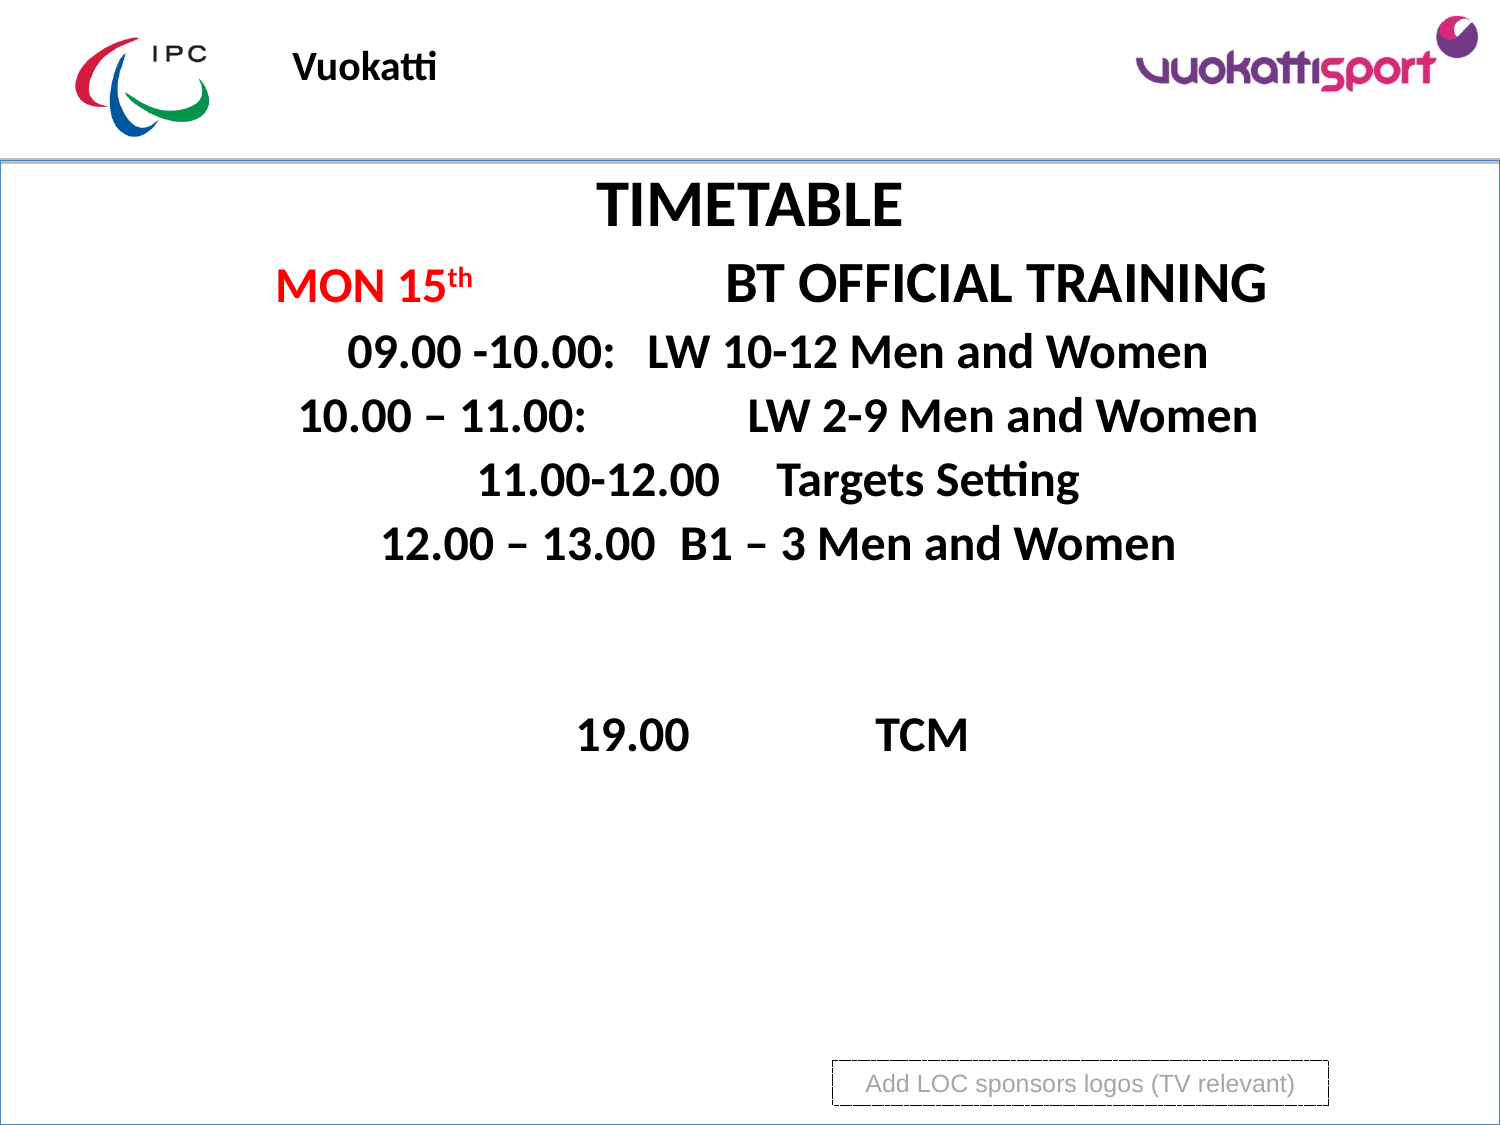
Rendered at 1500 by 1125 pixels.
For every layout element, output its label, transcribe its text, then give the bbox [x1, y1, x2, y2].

text_box Add LOC sponsors logos (TV relevant) [832, 1060, 1329, 1106]
text_box Vuokatti [277, 30, 715, 89]
picture [75, 37, 210, 137]
picture [1112, 0, 1500, 139]
list TIMETABLE MON 15th BT OFFICIAL TRAINING 09.00 -10.00: LW 10-12 Men and Women 10.00 – 11.00: LW 2-9 Men and Women 11.00-12.00 Targets Setting 12.00 – 13.00 B1 – 3 Men and Women 19.00 TCM [0, 160, 1500, 1125]
